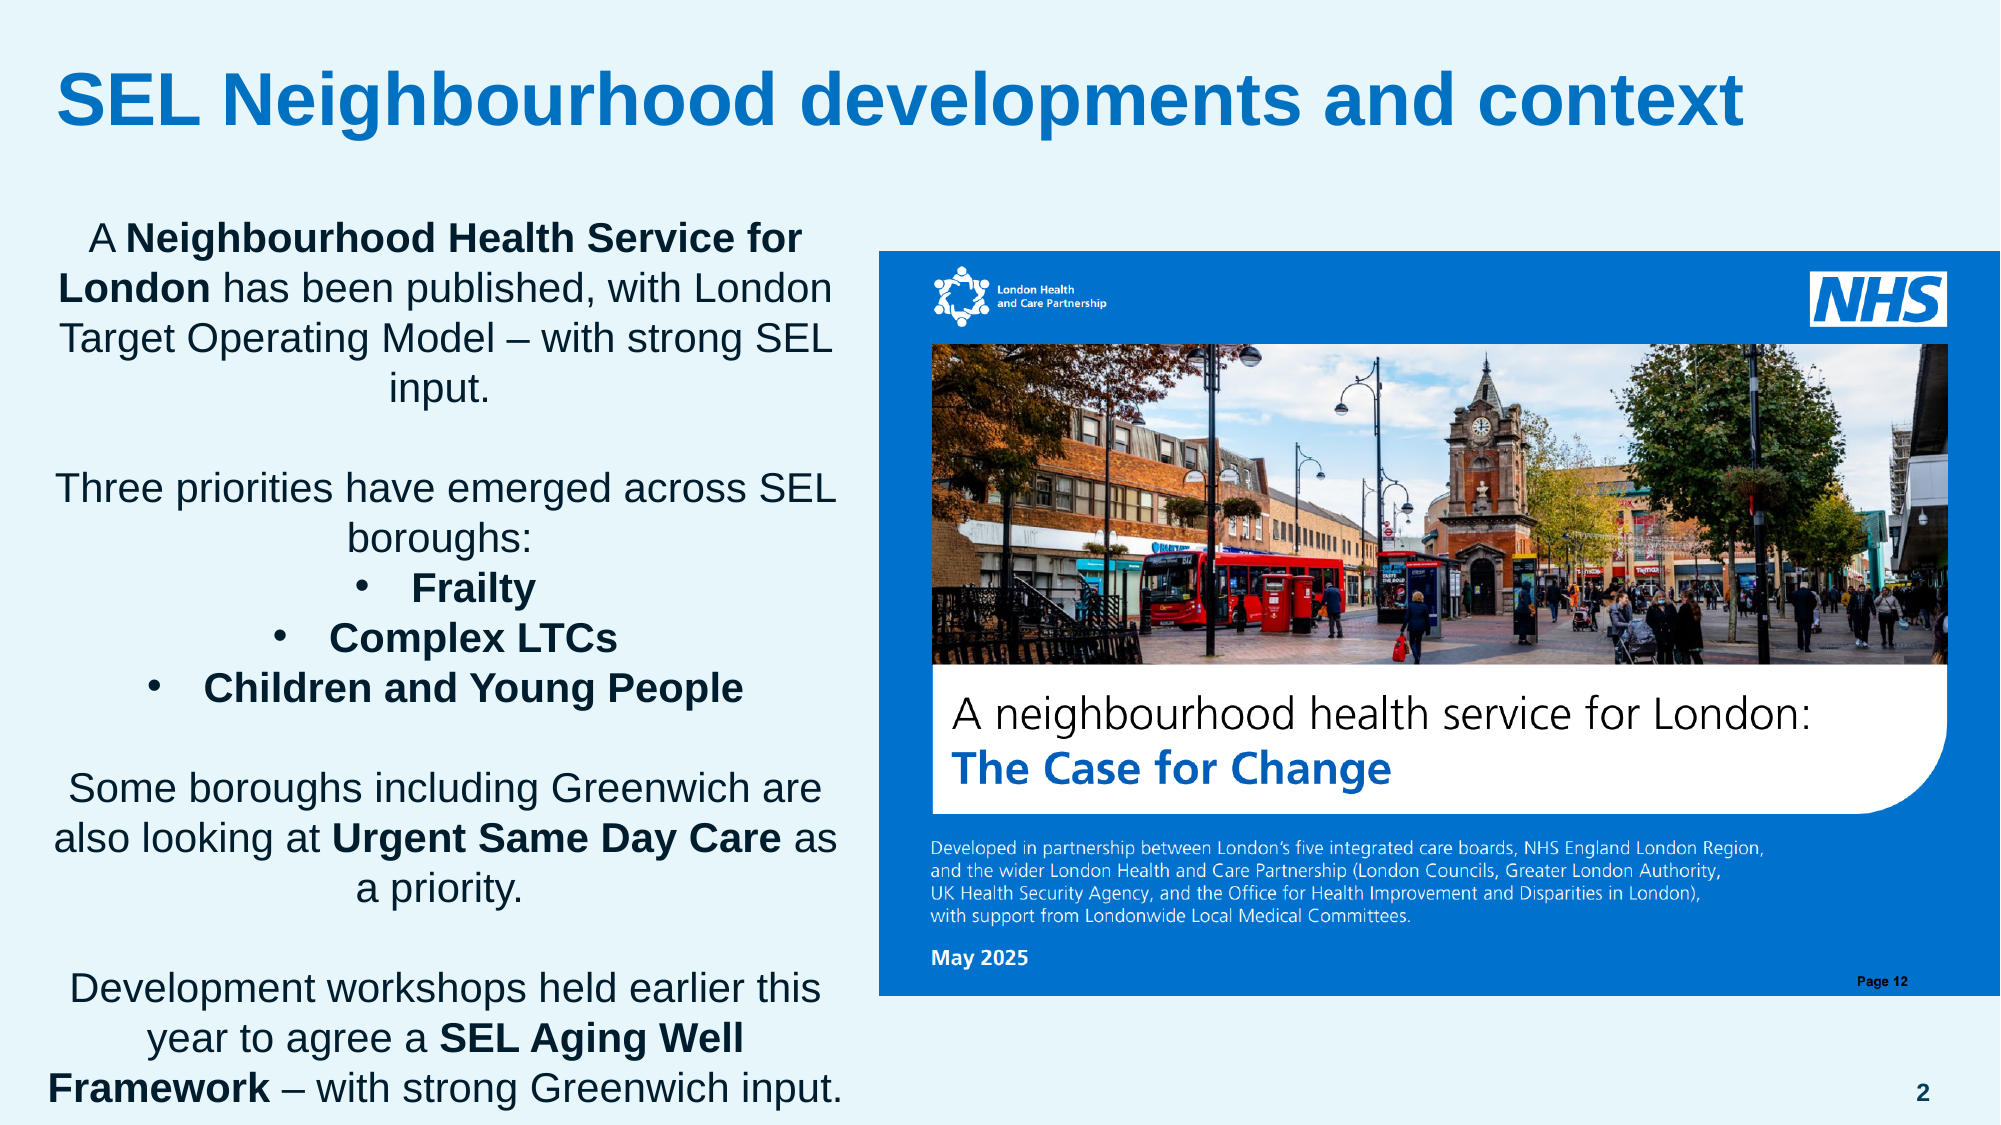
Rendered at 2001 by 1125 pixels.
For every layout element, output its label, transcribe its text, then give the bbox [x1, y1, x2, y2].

picture [879, 251, 2000, 996]
title SEL Neighbourhood developments and context [41, 46, 1969, 156]
slide_number 2 [1666, 1061, 1946, 1122]
text_box A Neighbourhood Health Service for London has been published, with London Target Operating Model – with strong SEL input. Three priorities have emerged across SEL boroughs: Frailty Complex LTCs Children and Young People Some boroughs including Greenwich are also looking at Urgent Same Day Care as a priority. Development workshops held earlier this year to agree a SEL Aging Well Framework – with strong Greenwich input. [29, 202, 862, 1118]
